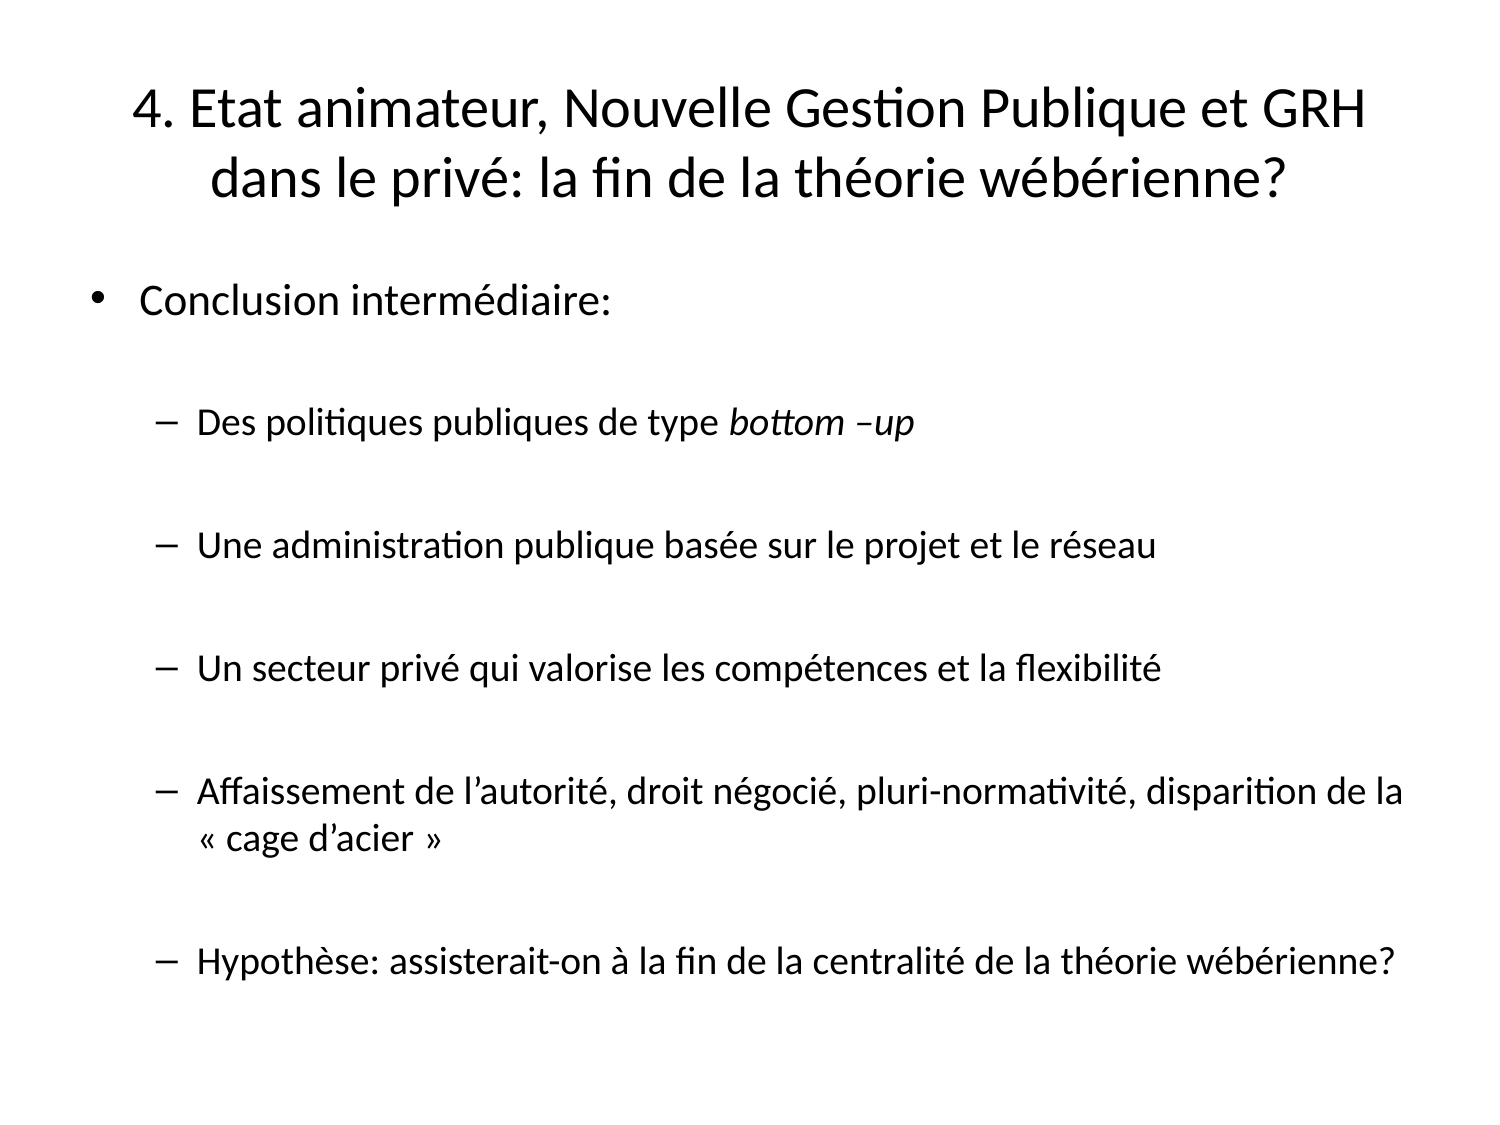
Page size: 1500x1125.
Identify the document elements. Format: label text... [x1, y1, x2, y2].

list Conclusion intermédiaire: Des politiques publiques de type bottom –up Une administration publique basée sur le projet et le réseau Un secteur privé qui valorise les compétences et la flexibilité Affaissement de l’autorité, droit négocié, pluri-normativité, disparition de la « cage d’acier » Hypothèse: assisterait-on à la fin de la centralité de la théorie wébérienne? [75, 262, 1425, 1005]
title 4. Etat animateur, Nouvelle Gestion Publique et GRH dans le privé: la fin de la théorie wébérienne? [75, 45, 1425, 233]
